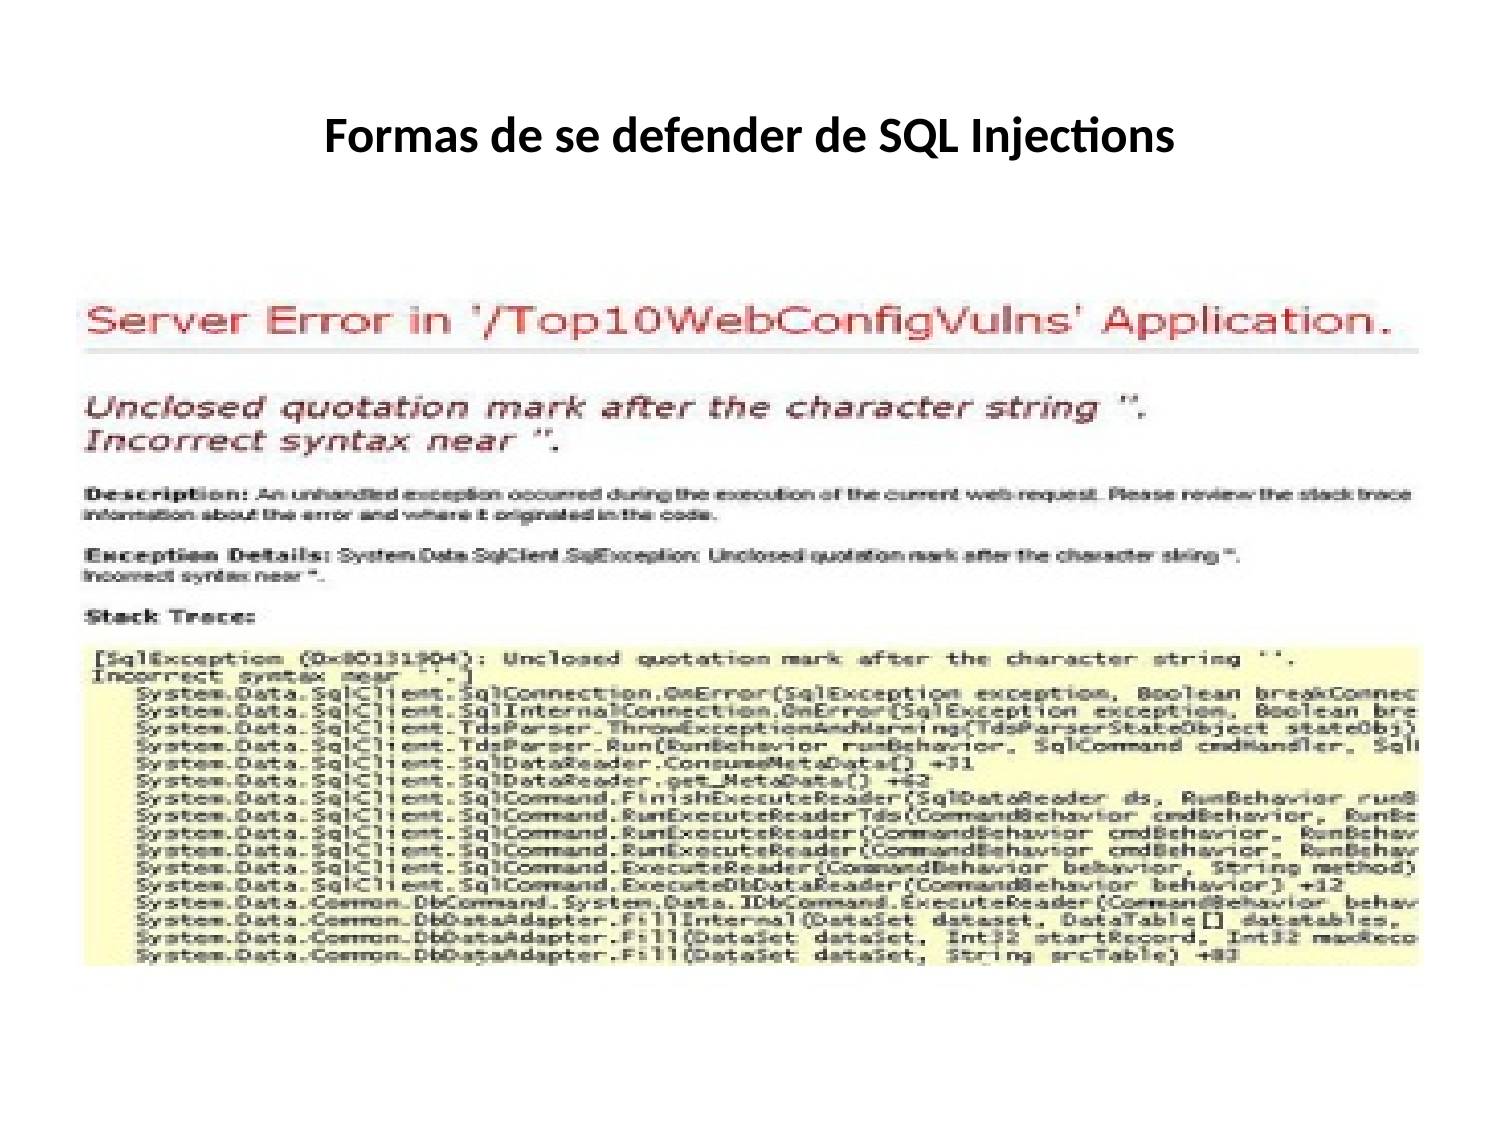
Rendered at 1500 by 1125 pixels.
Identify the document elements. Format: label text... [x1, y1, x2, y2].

picture [76, 266, 1424, 1000]
title Formas de se defender de SQL Injections [75, 45, 1425, 233]
